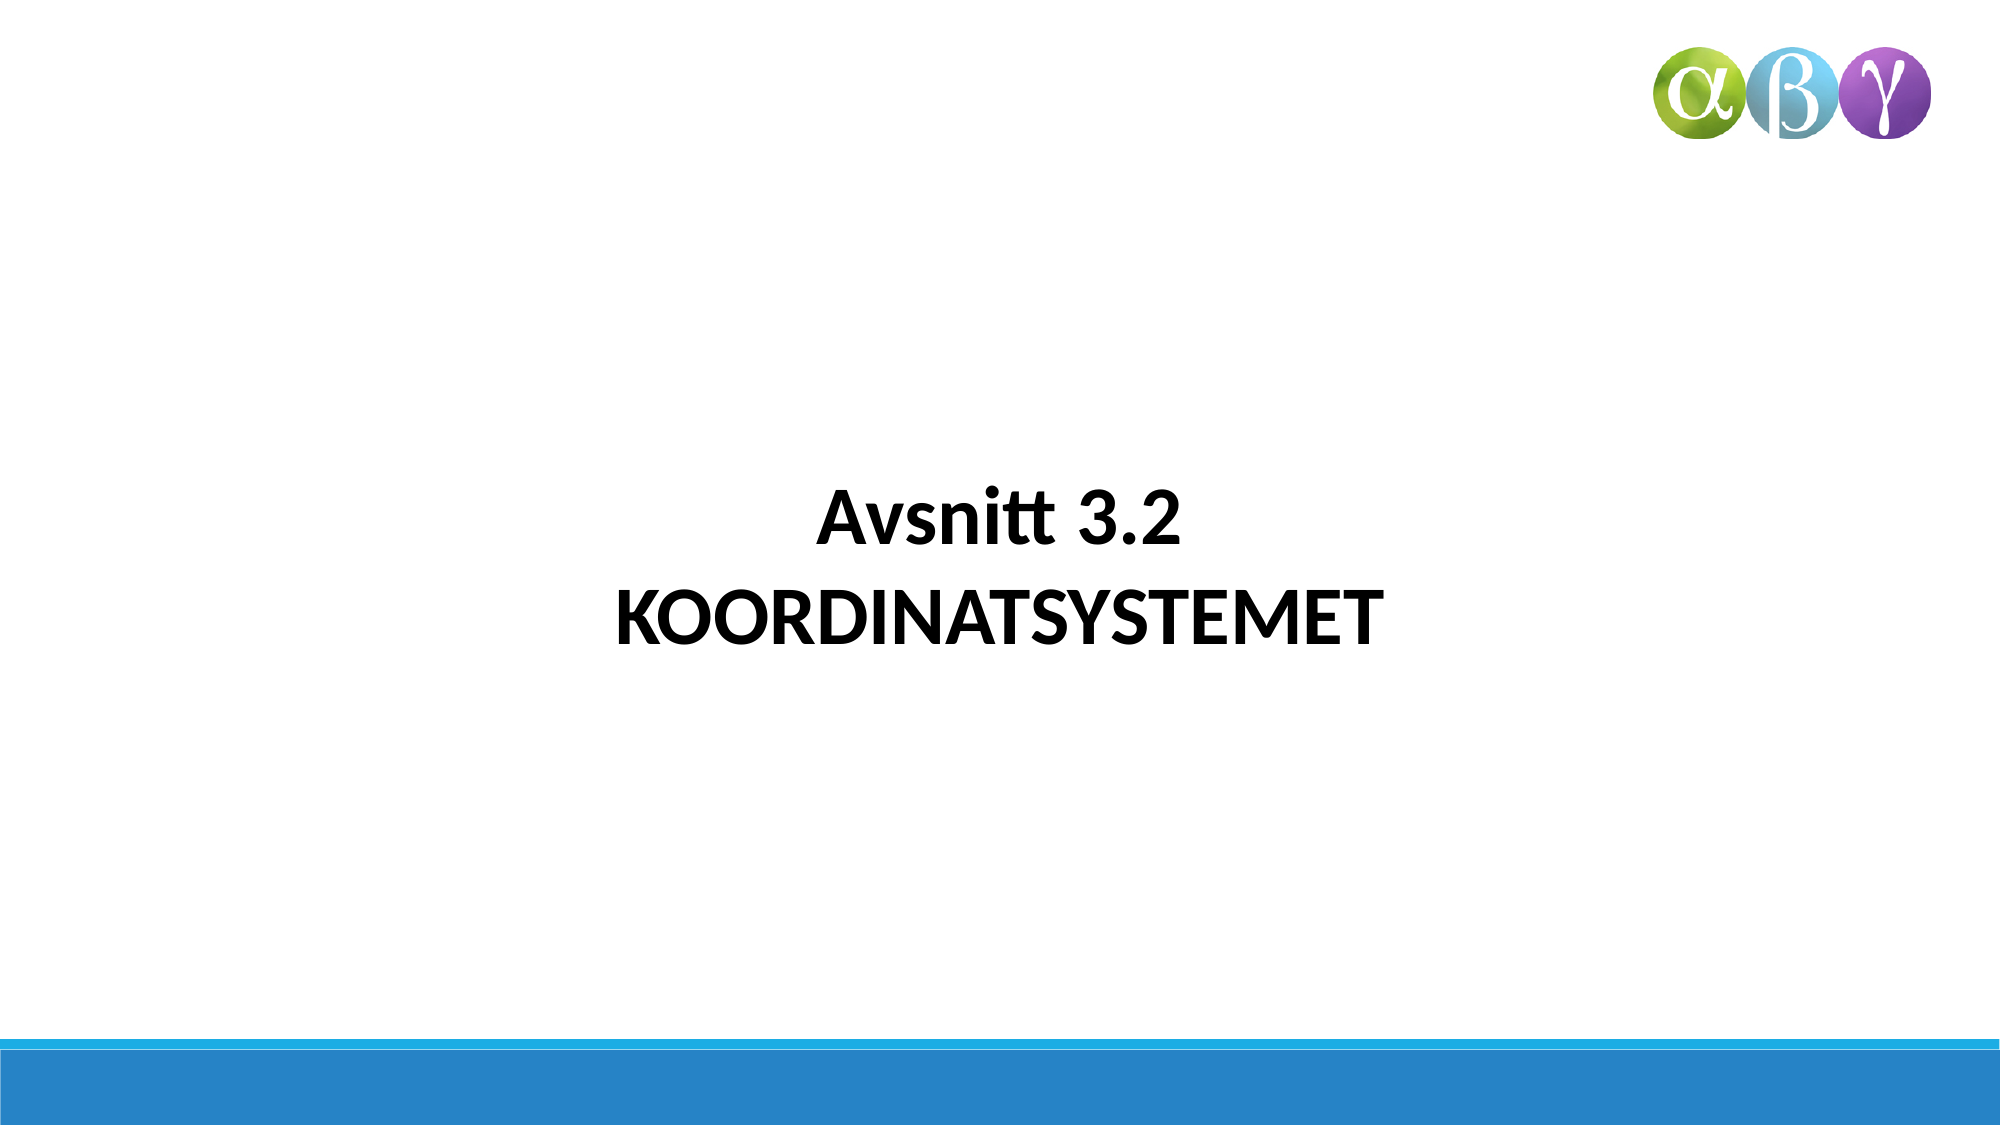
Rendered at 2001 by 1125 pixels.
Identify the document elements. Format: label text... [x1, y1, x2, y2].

text_box Avsnitt 3.2 KOORDINATSYSTEMET [570, 453, 1430, 669]
picture [1652, 46, 1932, 140]
